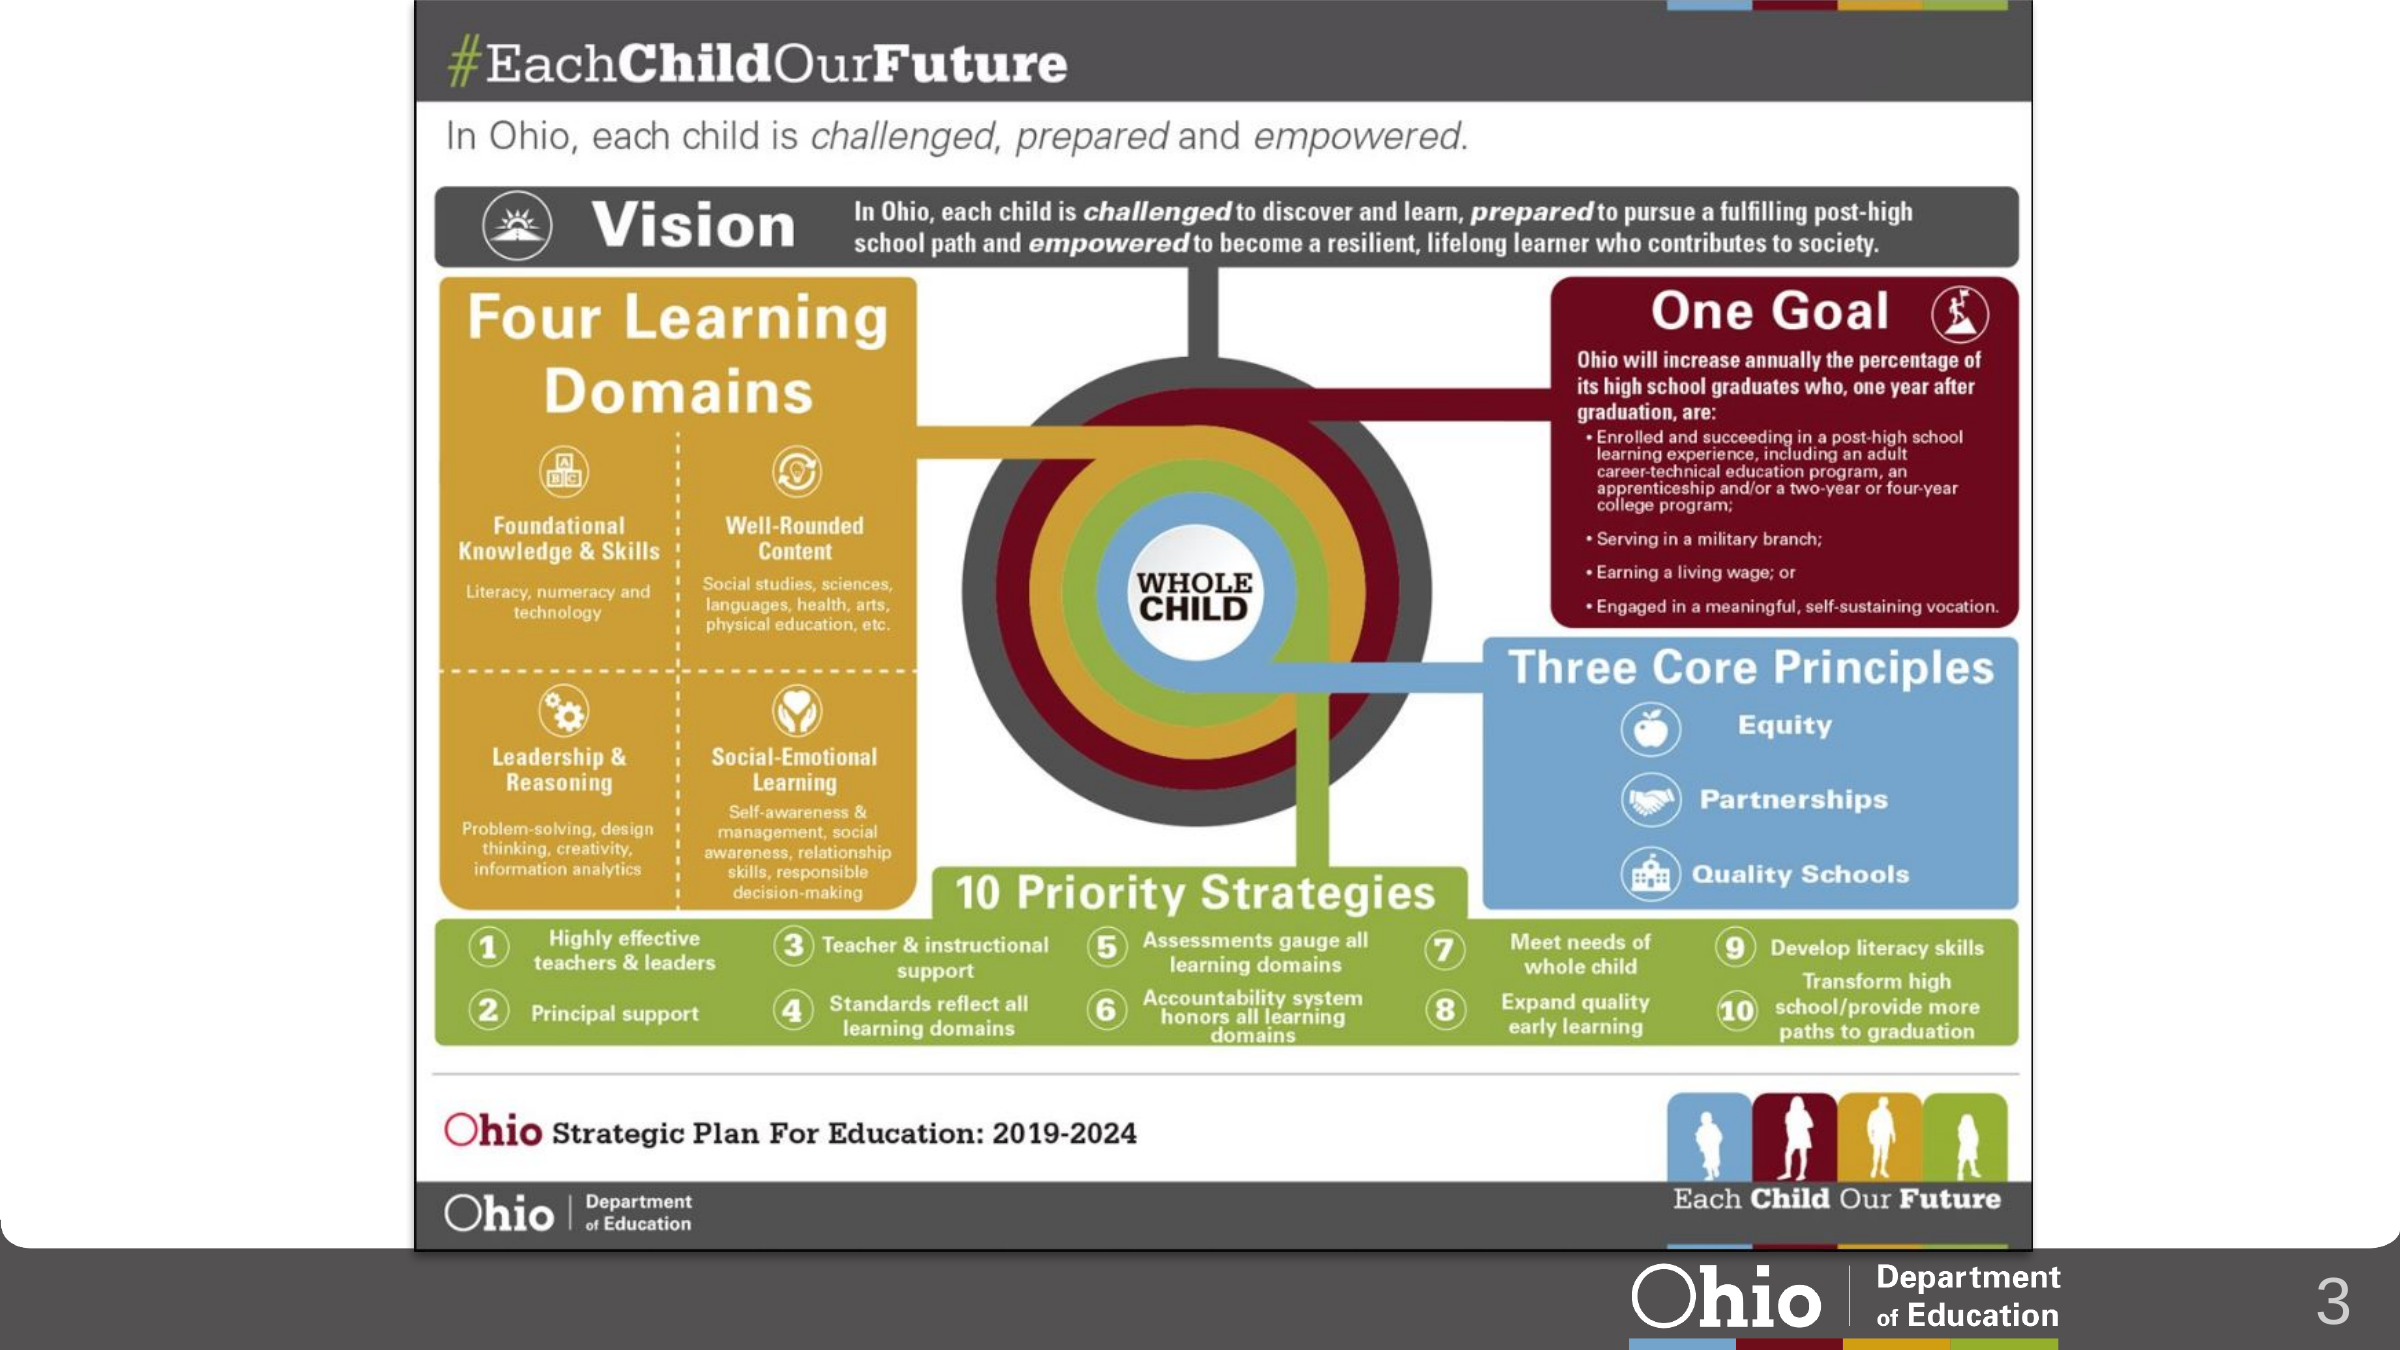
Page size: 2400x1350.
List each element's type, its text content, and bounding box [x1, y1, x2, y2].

picture [0, 0, 2400, 1350]
slide_number 3 [2112, 1262, 2368, 1334]
